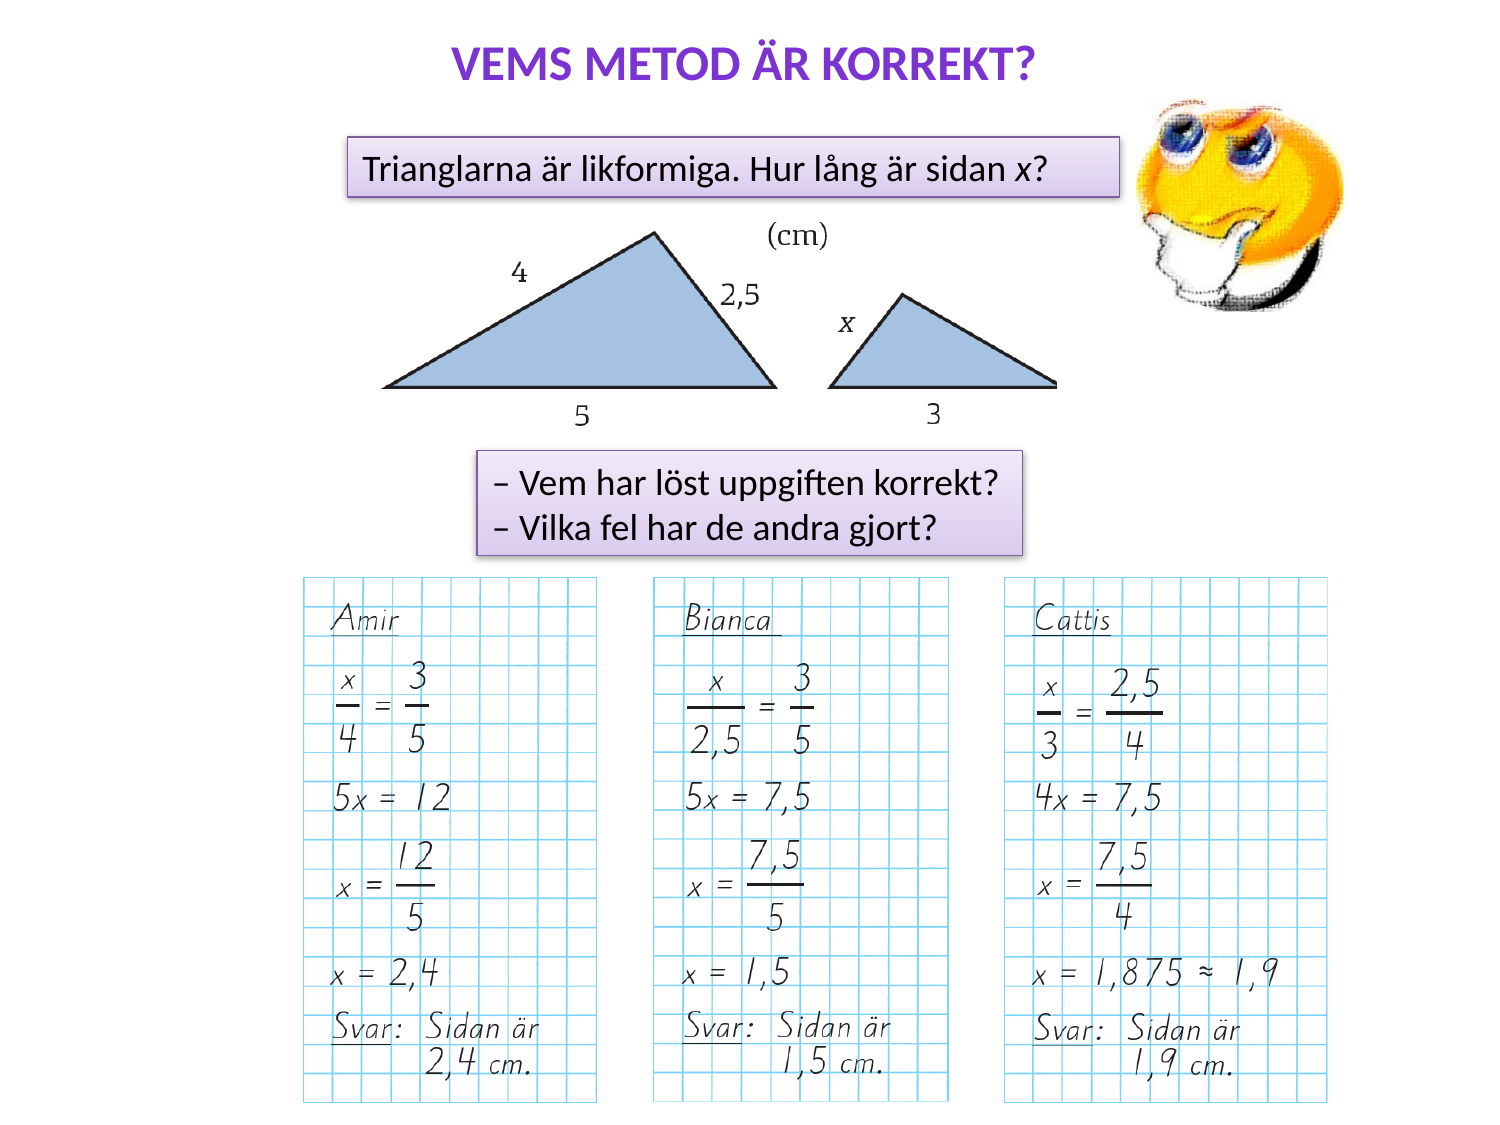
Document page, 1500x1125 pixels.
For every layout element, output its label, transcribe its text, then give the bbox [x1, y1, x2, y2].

picture [376, 214, 1091, 433]
text_box – Vem har löst uppgiften korrekt? – Vilka fel har de andra gjort? [476, 450, 1023, 556]
text_box Vems metod är korrekt? [436, 22, 1166, 98]
text_box Trianglarna är likformiga. Hur lång är sidan x? [347, 136, 1120, 198]
picture [301, 577, 599, 1104]
picture [1135, 98, 1344, 312]
picture [1002, 576, 1328, 1104]
picture [652, 576, 950, 1103]
